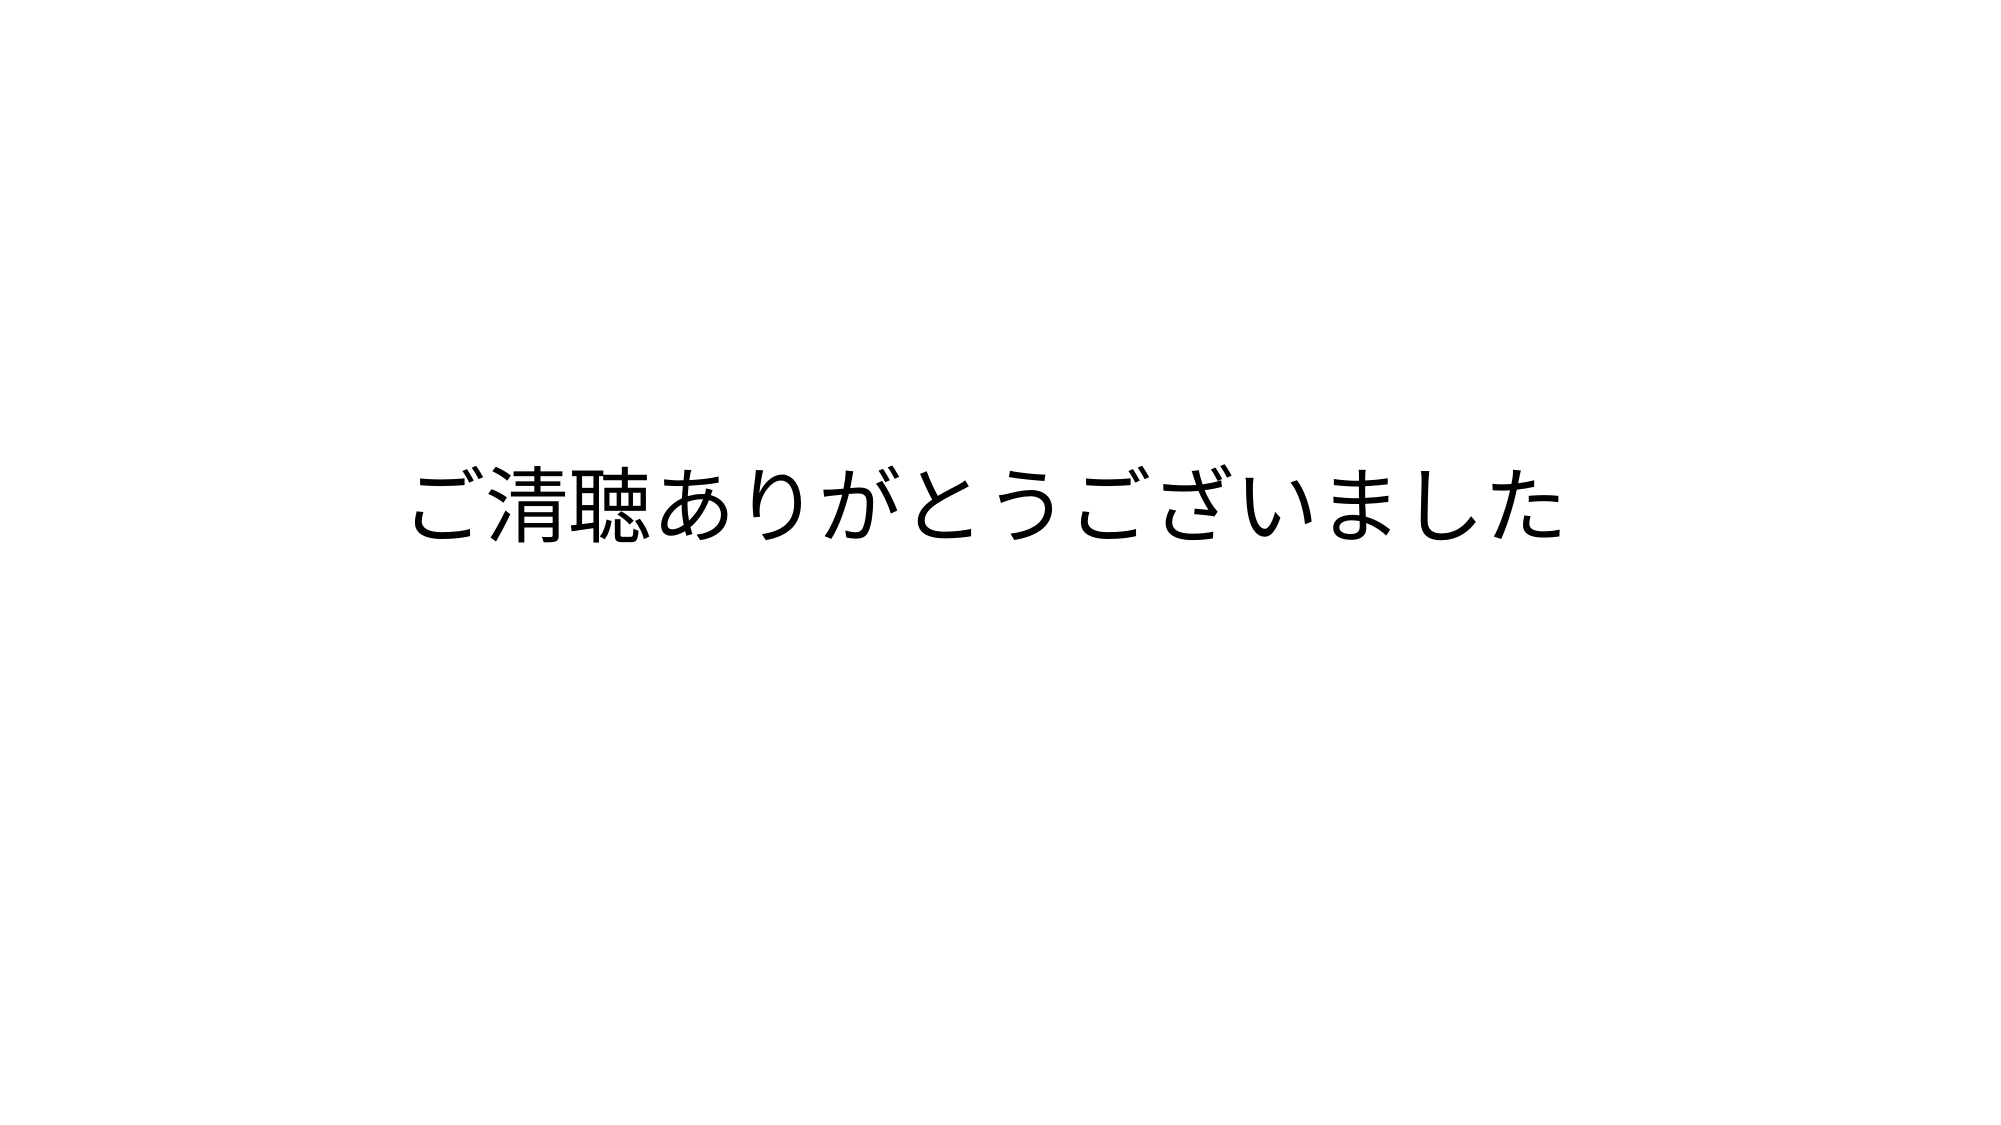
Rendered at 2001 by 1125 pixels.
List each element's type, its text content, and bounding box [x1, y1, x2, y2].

text_box ご清聴ありがとうございました [387, 445, 1975, 561]
